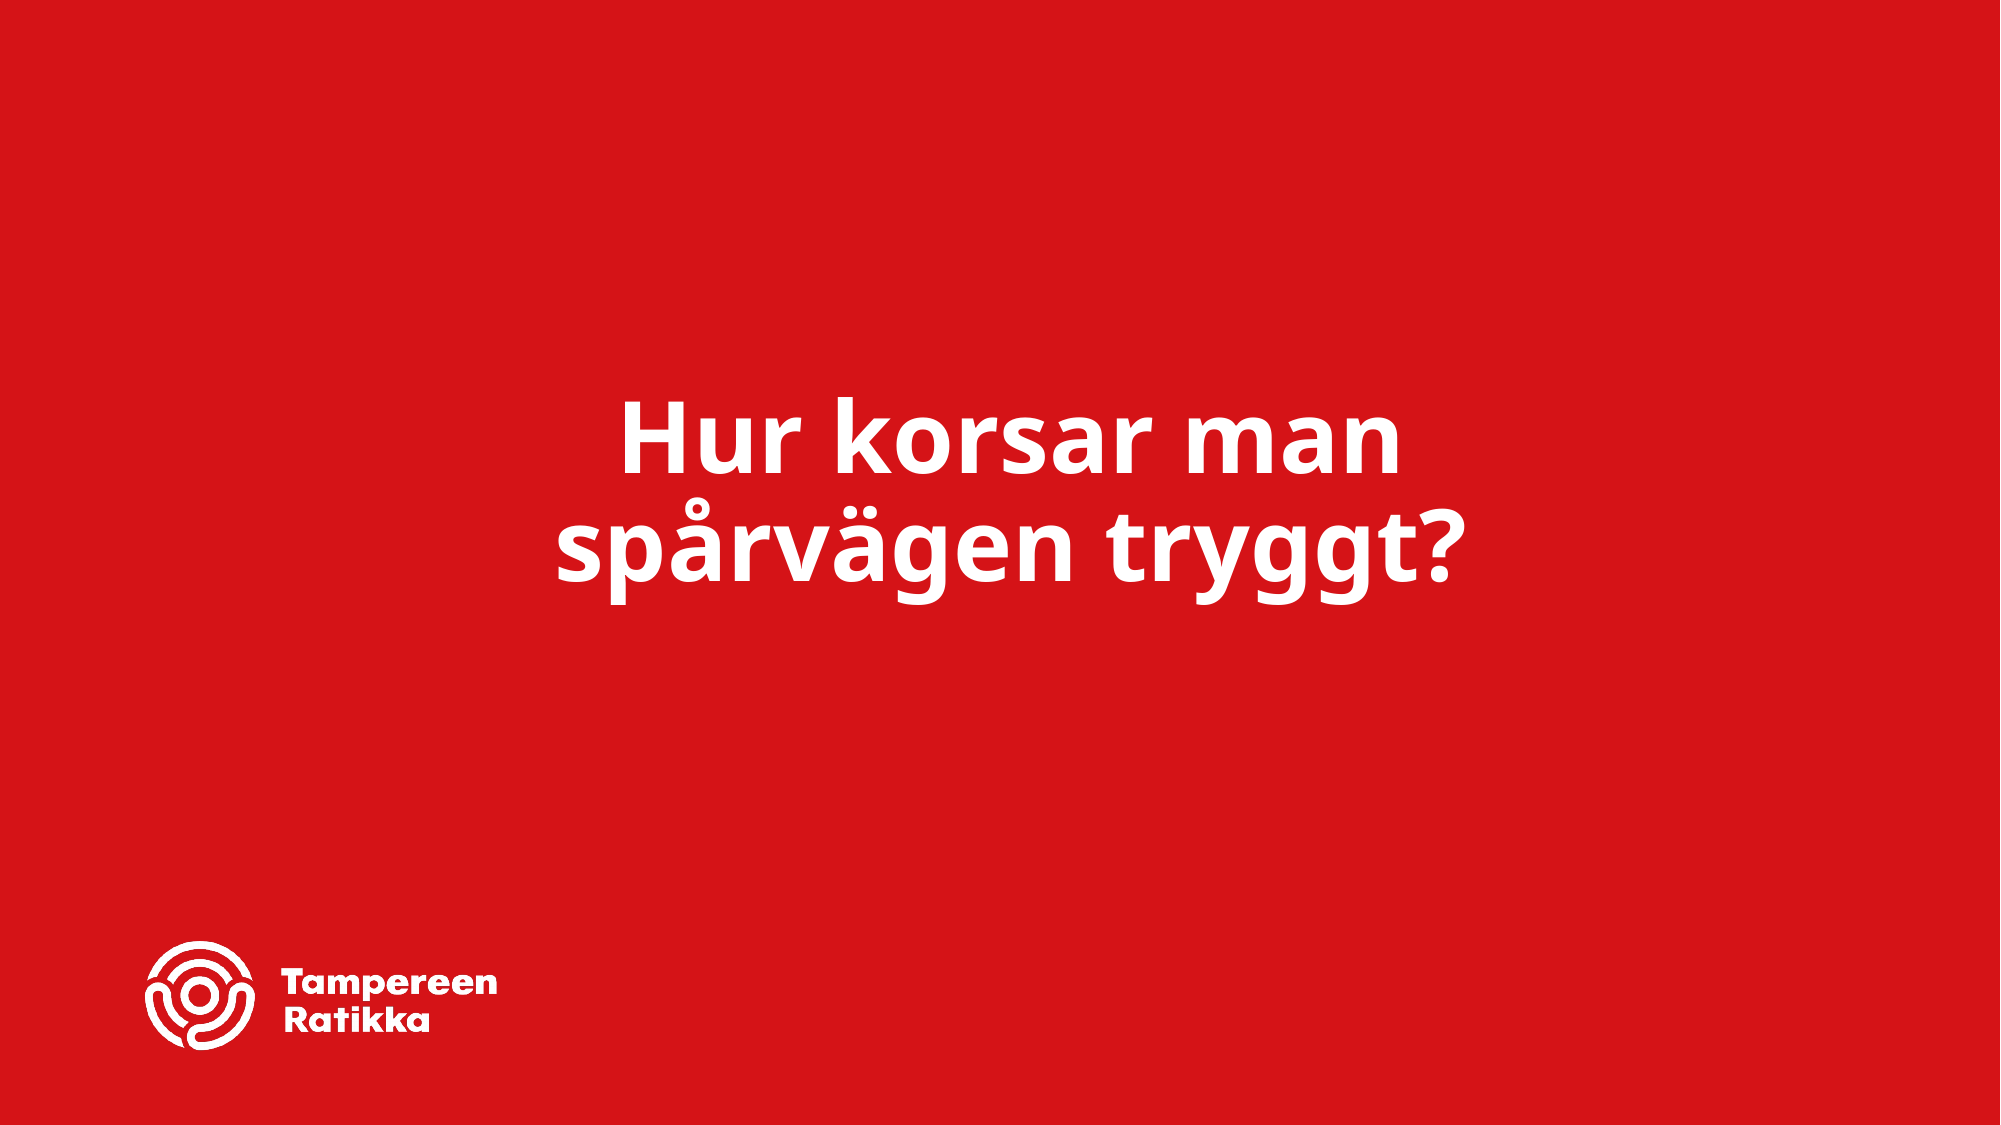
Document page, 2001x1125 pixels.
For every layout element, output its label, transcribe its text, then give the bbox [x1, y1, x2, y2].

title Hur korsar man spårvägen tryggt? [362, 261, 1661, 729]
picture [90, 882, 541, 1106]
